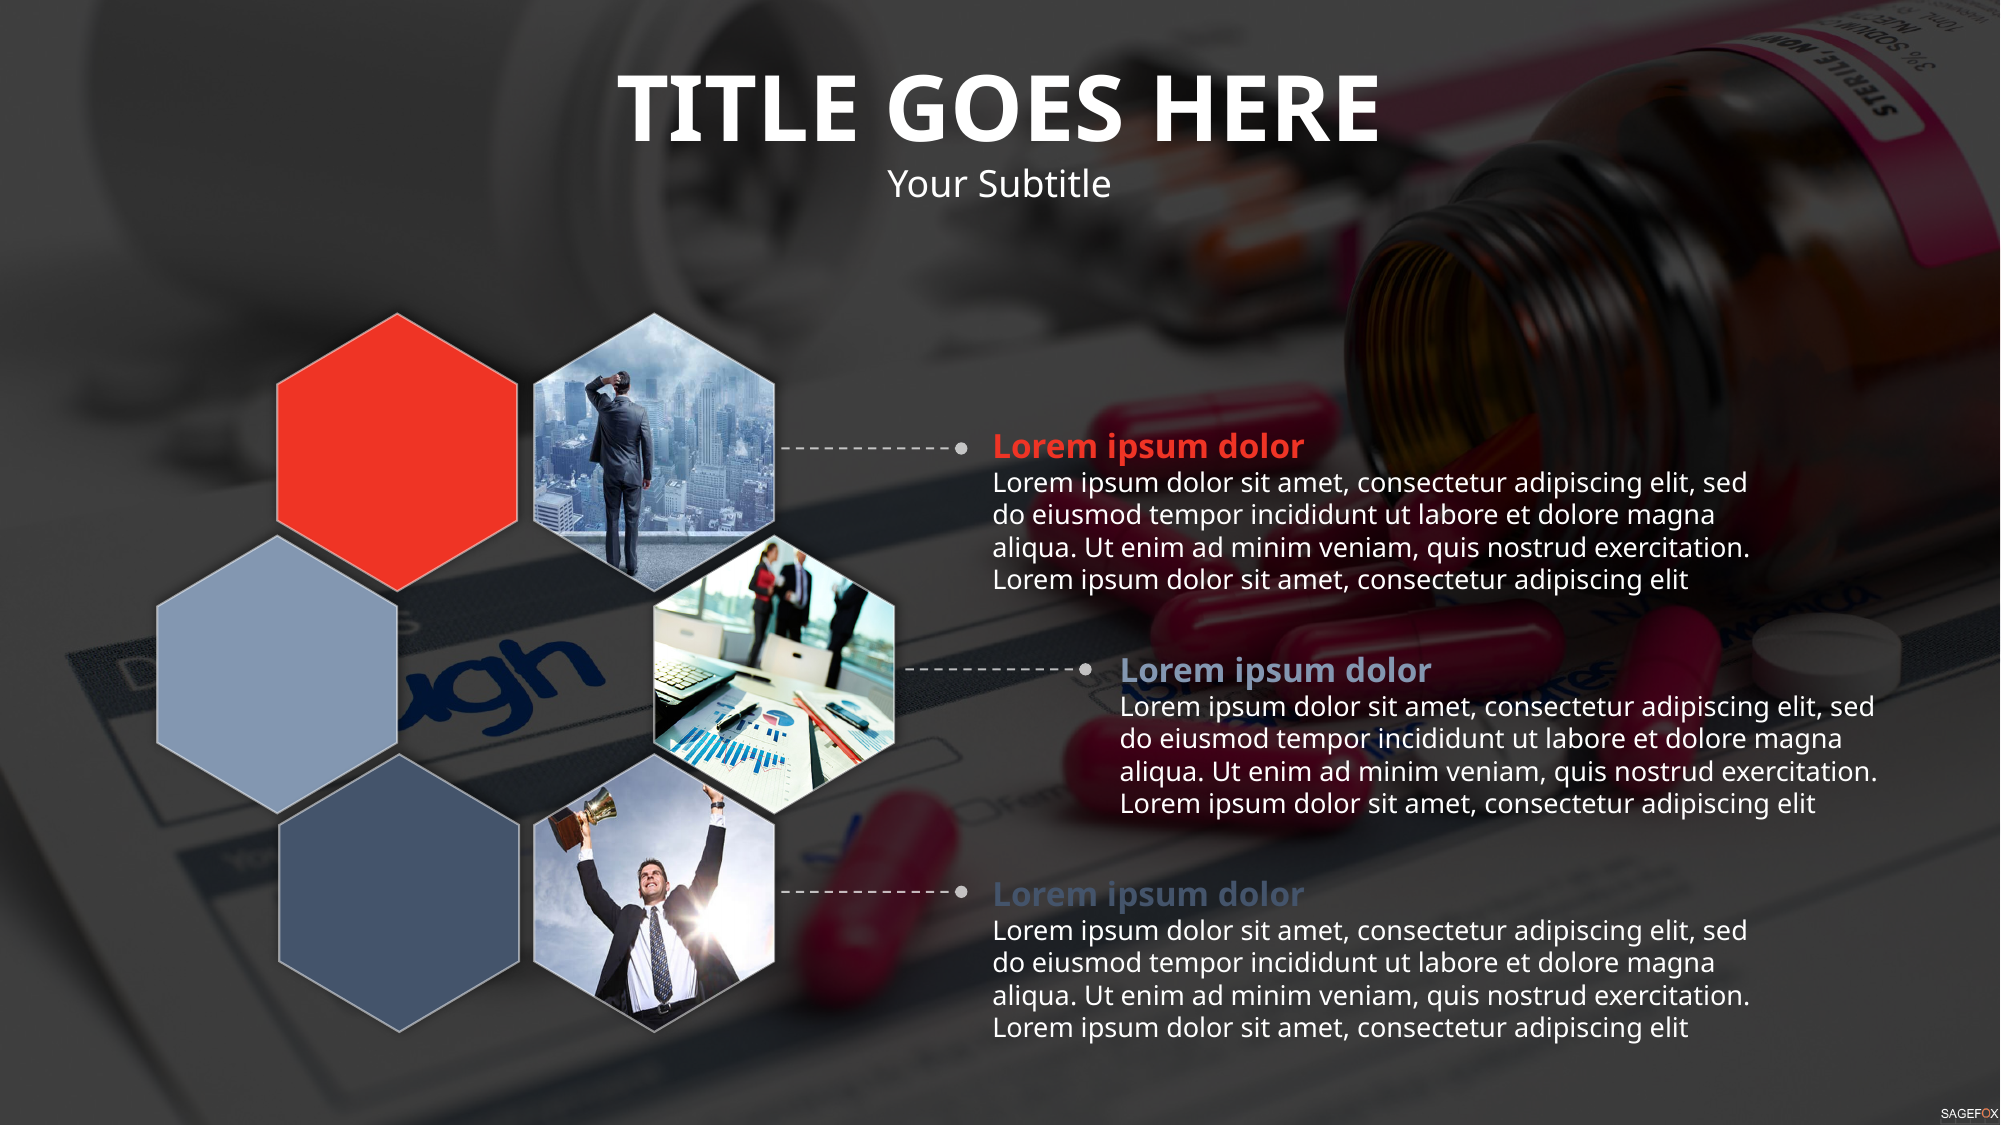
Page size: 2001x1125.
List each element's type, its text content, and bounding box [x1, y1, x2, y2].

text_box TITLE GOES HERE Your Subtitle [548, 42, 1452, 212]
picture [0, 0, 2001, 1125]
text_box [278, 753, 521, 1034]
text_box Lorem ipsum dolor Lorem ipsum dolor sit amet, consectetur adipiscing elit, sed do eiusmod tempor incididunt ut labore et dolore magna aliqua. Ut enim ad minim veniam, quis nostrud exercitation. Lorem ipsum dolor sit amet, consectetur adipiscing elit [982, 868, 1770, 1049]
text_box [156, 534, 399, 814]
text_box Lorem ipsum dolor Lorem ipsum dolor sit amet, consectetur adipiscing elit, sed do eiusmod tempor incididunt ut labore et dolore magna aliqua. Ut enim ad minim veniam, quis nostrud exercitation. Lorem ipsum dolor sit amet, consectetur adipiscing elit [1109, 644, 1898, 825]
text_box [653, 534, 896, 815]
text_box Lorem ipsum dolor Lorem ipsum dolor sit amet, consectetur adipiscing elit, sed do eiusmod tempor incididunt ut labore et dolore magna aliqua. Ut enim ad minim veniam, quis nostrud exercitation. Lorem ipsum dolor sit amet, consectetur adipiscing elit [982, 420, 1770, 601]
text_box [533, 753, 776, 1034]
text_box [533, 312, 776, 593]
text_box [276, 312, 519, 592]
